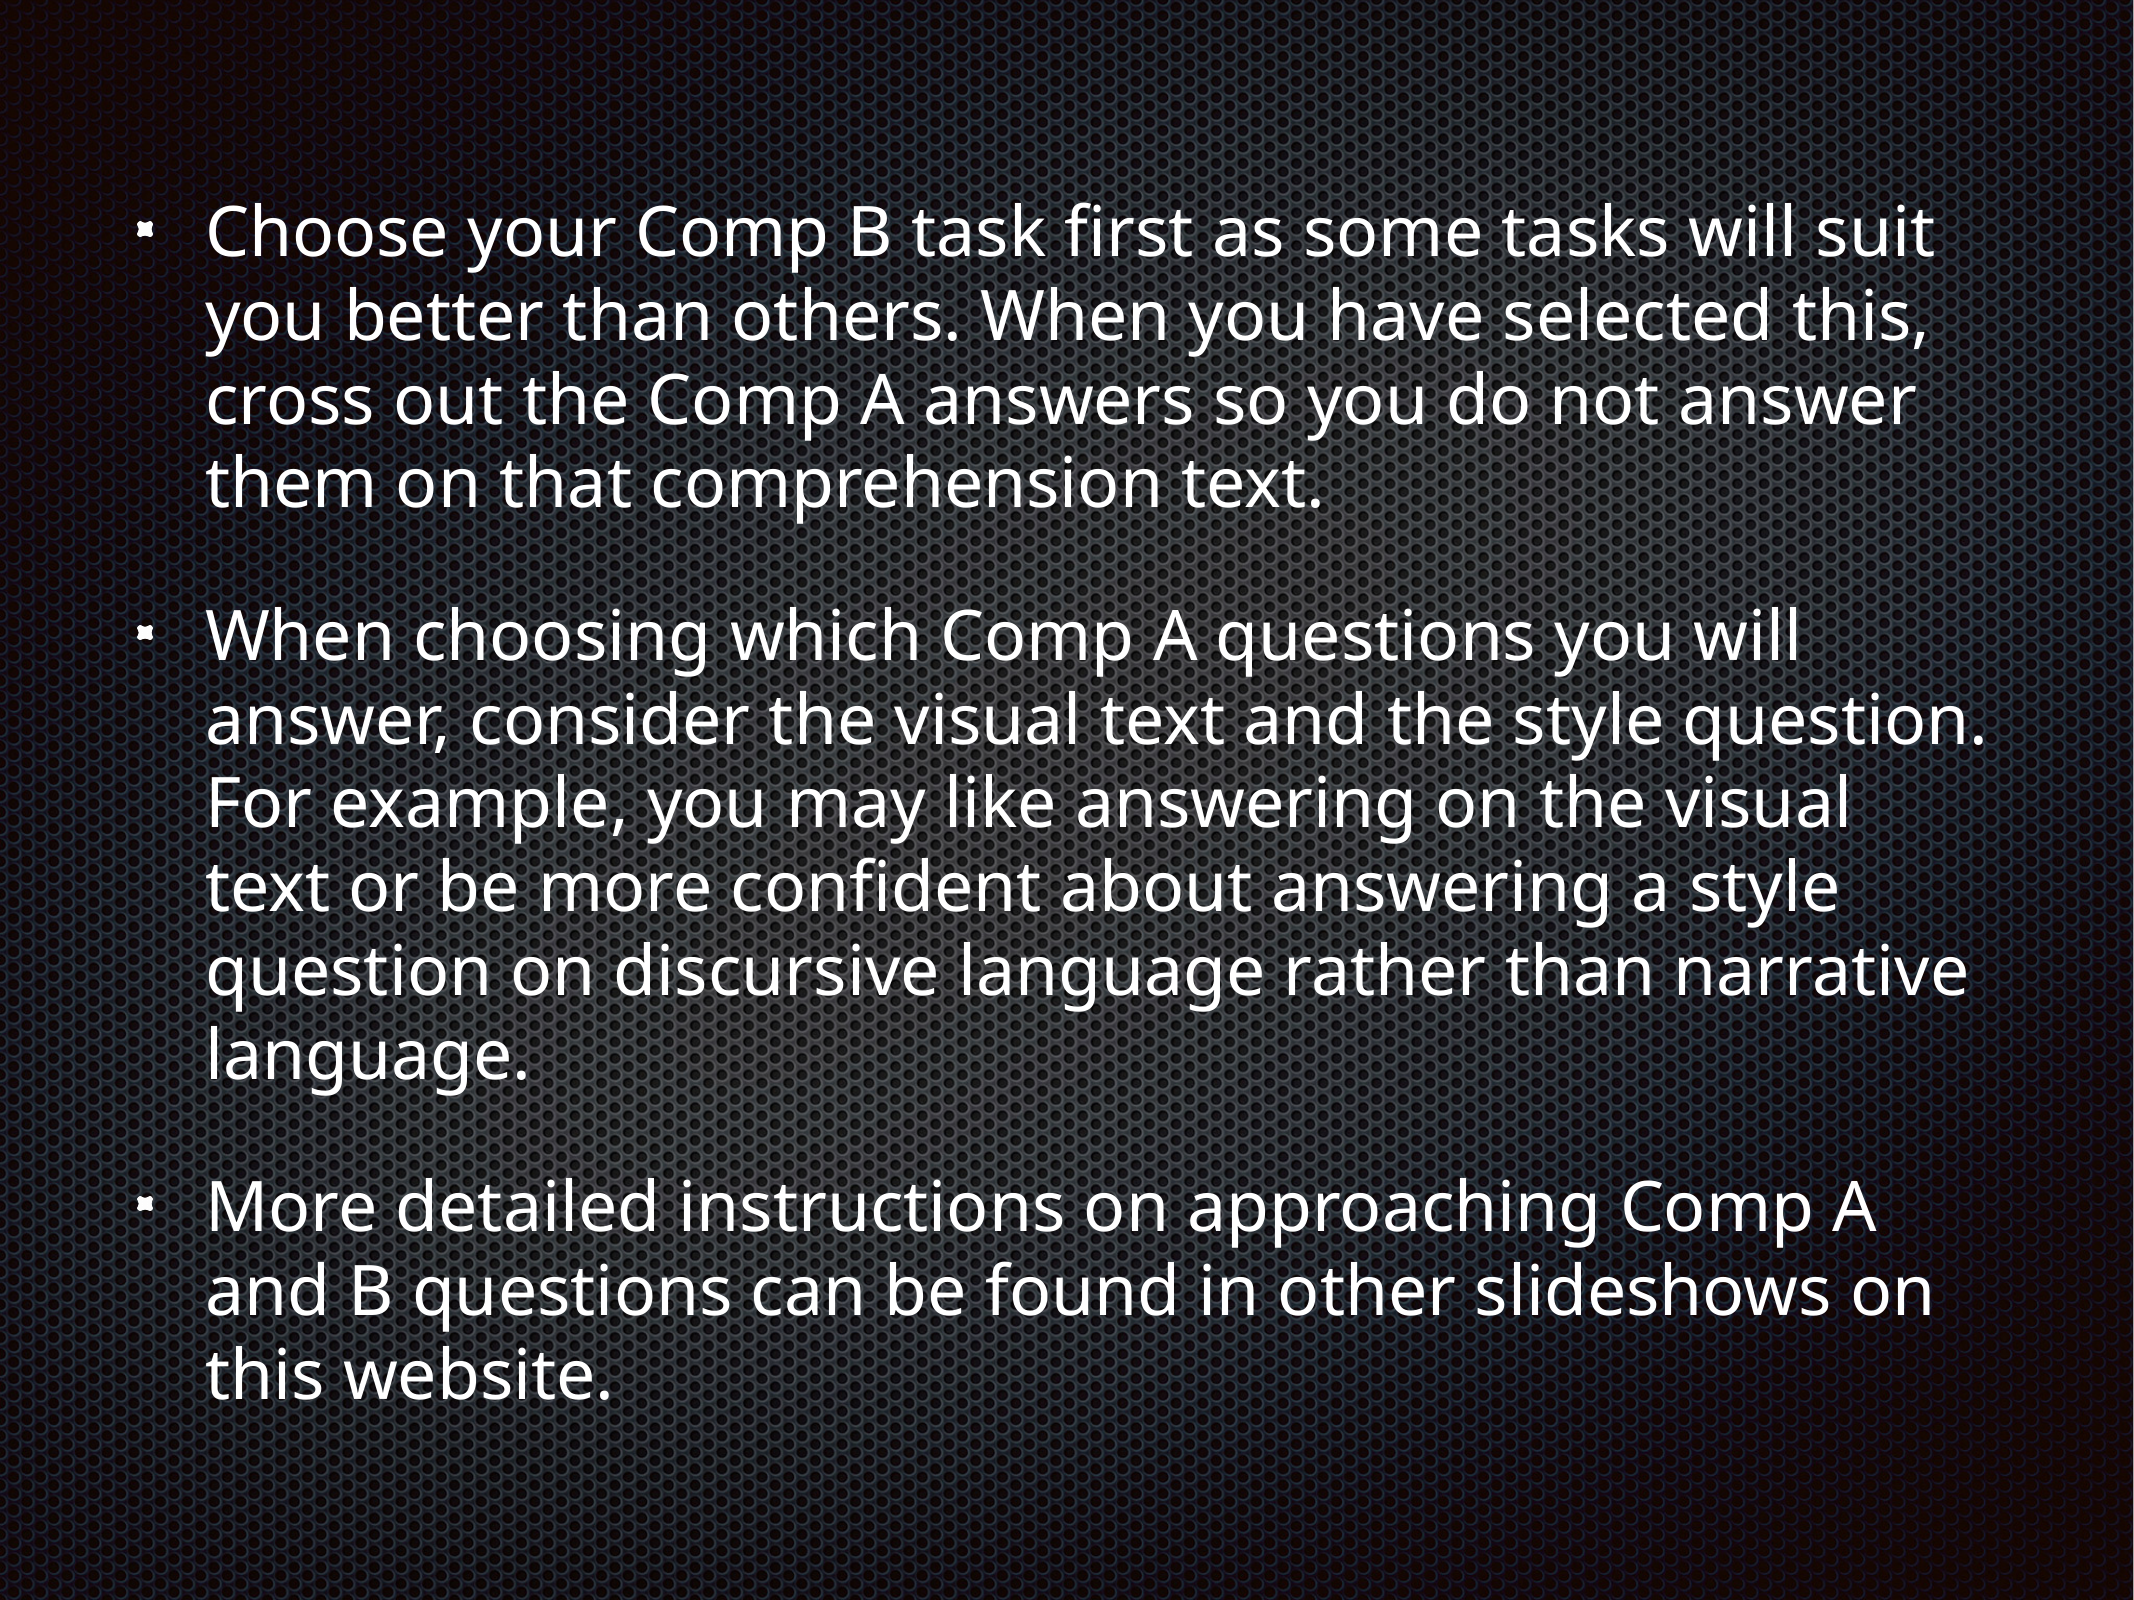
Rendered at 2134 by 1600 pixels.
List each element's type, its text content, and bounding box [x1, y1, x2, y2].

picture [0, 0, 2134, 1600]
list Choose your Comp B task first as some tasks will suit you better than others. When you have selected this, cross out the Comp A answers so you do not answer them on that comprehension text. When choosing which Comp A questions you will answer, consider the visual text and the style question. For example, you may like answering on the visual text or be more confident about answering a style question on discursive language rather than narrative language. More detailed instructions on approaching Comp A and B questions can be found in other slideshows on this website. [128, 224, 2005, 1376]
